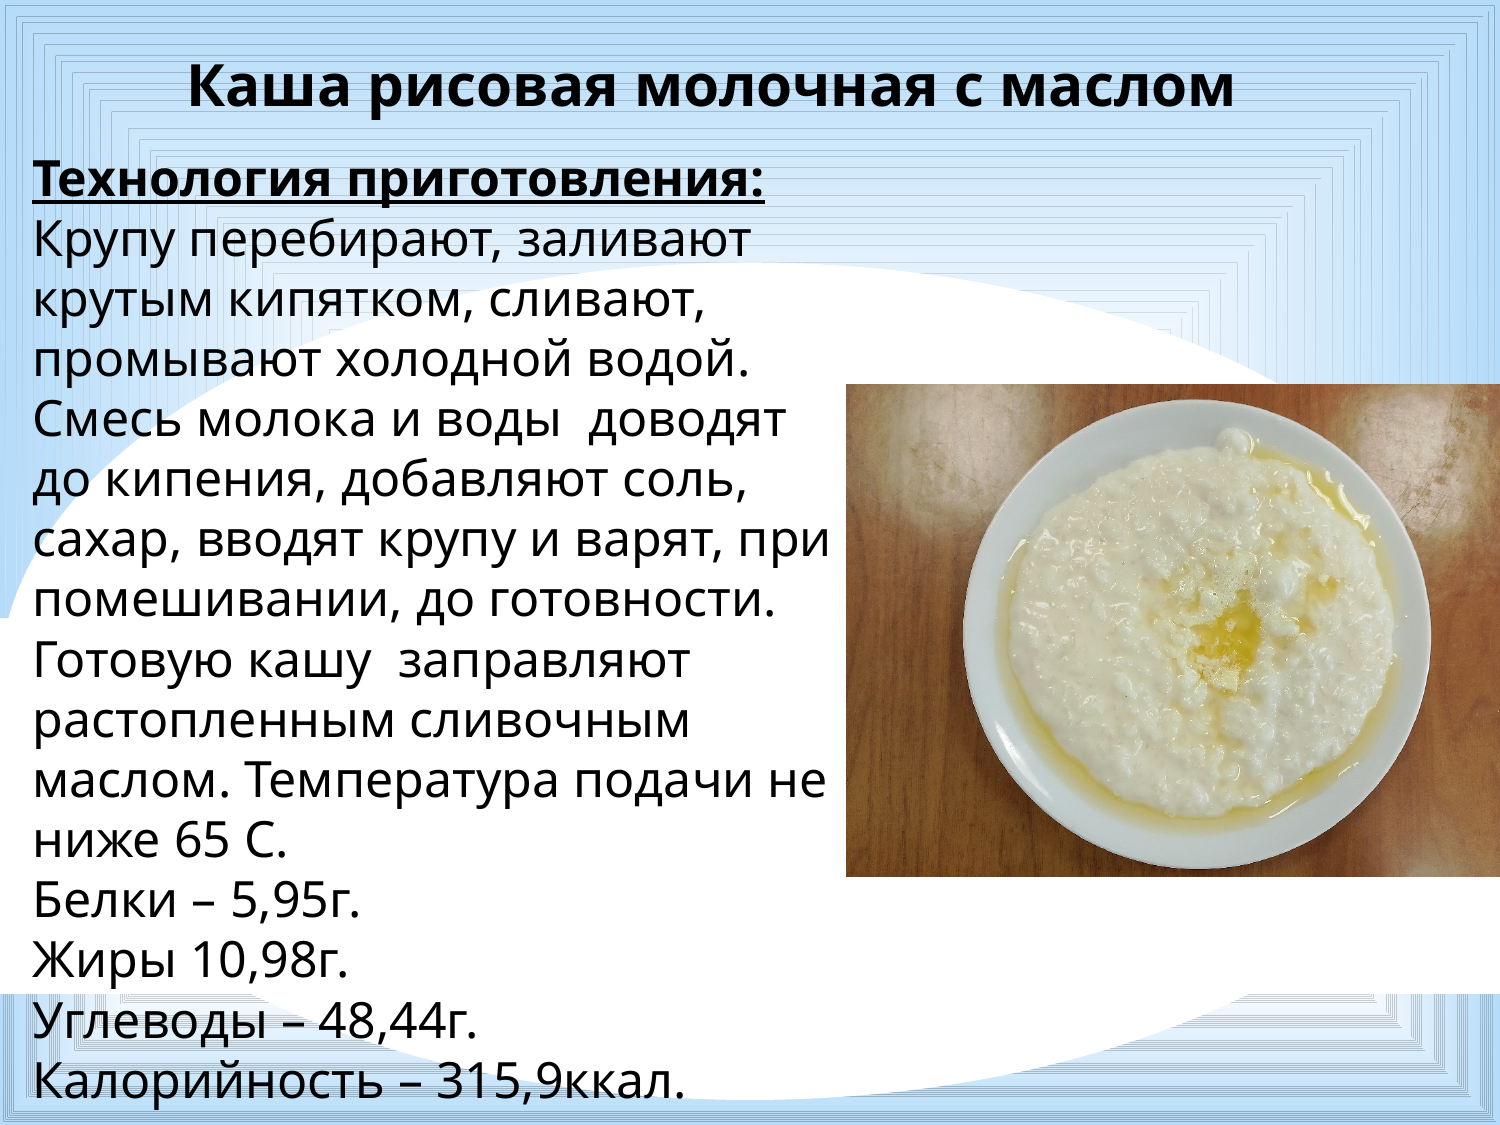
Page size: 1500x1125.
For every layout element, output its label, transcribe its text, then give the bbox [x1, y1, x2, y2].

text_box Каша рисовая молочная с маслом [171, 41, 1252, 126]
text_box Технология приготовления: Крупу перебирают, заливают крутым кипятком, сливают, промывают холодной водой. Смесь молока и воды доводят до кипения, добавляют соль, сахар, вводят крупу и варят, при помешивании, до готовности. Готовую кашу заправляют растопленным сливочным маслом. Температура подачи не ниже 65 С. Белки – 5,95г. Жиры 10,98г. Углеводы – 48,44г. Калорийность – 315,9ккал. [17, 138, 857, 1117]
picture [846, 384, 1500, 877]
